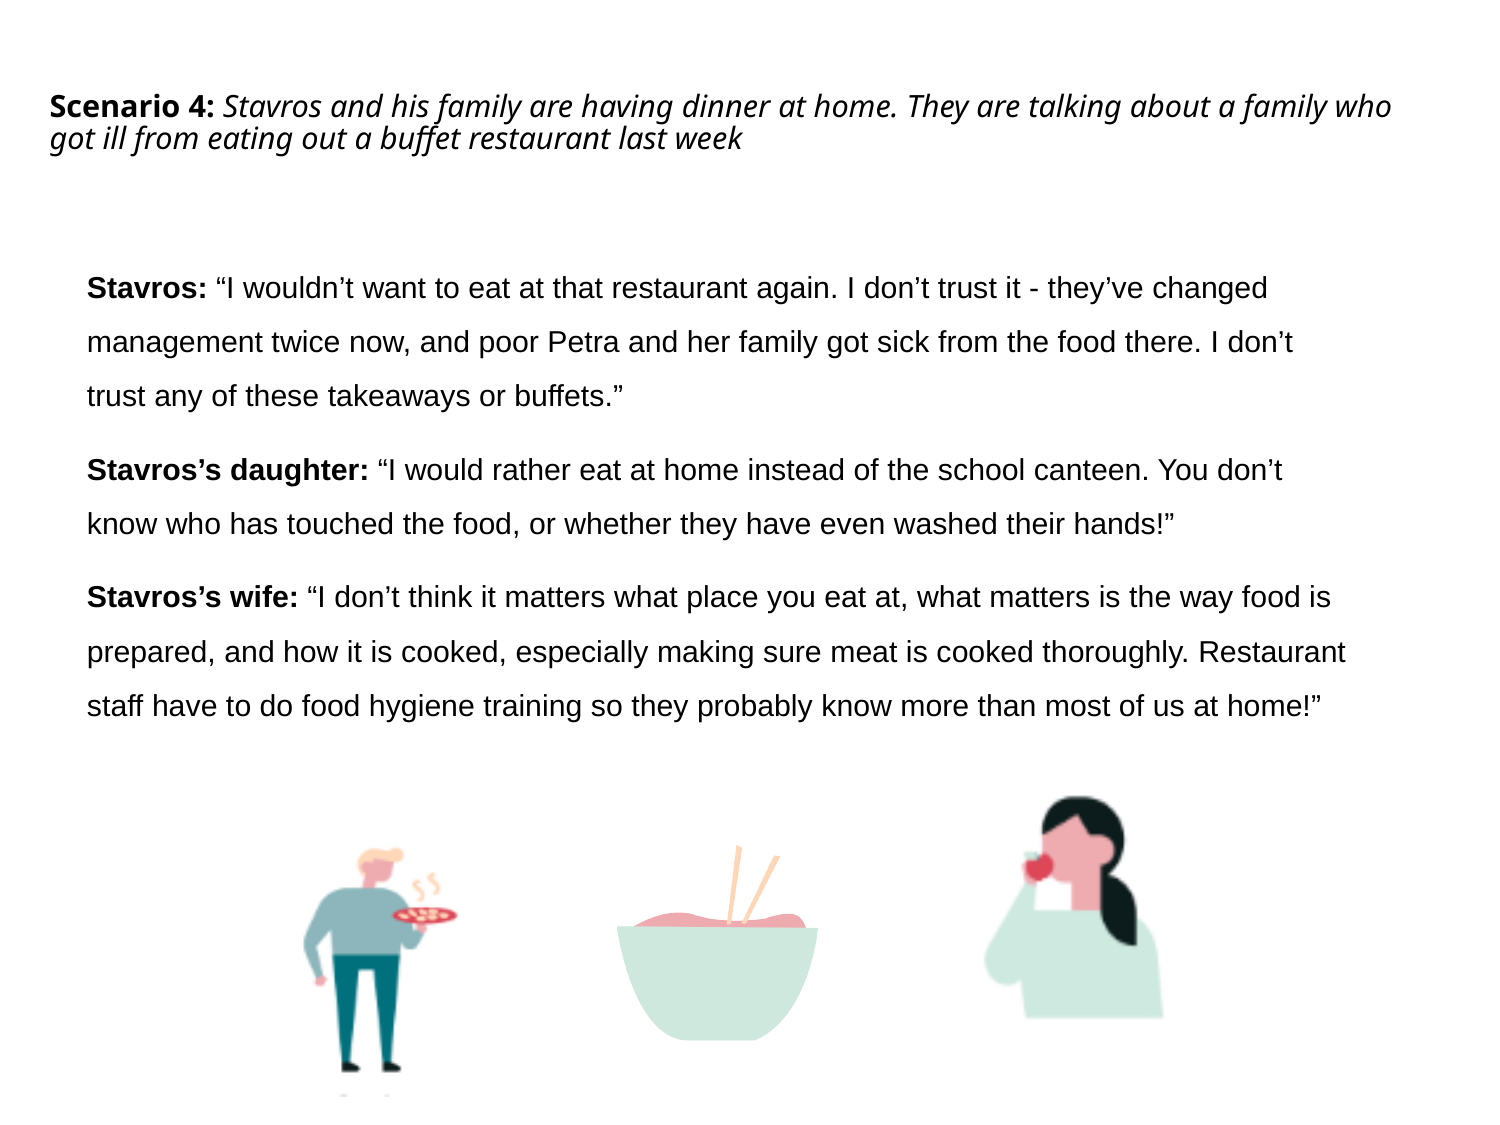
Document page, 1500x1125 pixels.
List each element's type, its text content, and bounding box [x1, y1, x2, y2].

picture [951, 768, 1272, 1040]
picture [601, 822, 836, 1057]
list Stavros: “I wouldn’t want to eat at that restaurant again. I don’t trust it - they’ve changed management twice now, and poor Petra and her family got sick from the food there. I don’t trust any of these takeaways or buffets.” Stavros’s daughter: “I would rather eat at home instead of the school canteen. You don’t know who has touched the food, or whether they have even washed their hands!” Stavros’s wife: “I don’t think it matters what place you eat at, what matters is the way food is prepared, and how it is cooked, especially making sure meat is cooked thoroughly. Restaurant staff have to do food hygiene training so they probably know more than most of us at home!” [71, 242, 1366, 778]
picture [203, 783, 562, 1097]
title Scenario 4: Stavros and his family are having dinner at home. They are talking about a family who got ill from eating out a buffet restaurant last week [34, 82, 1454, 243]
